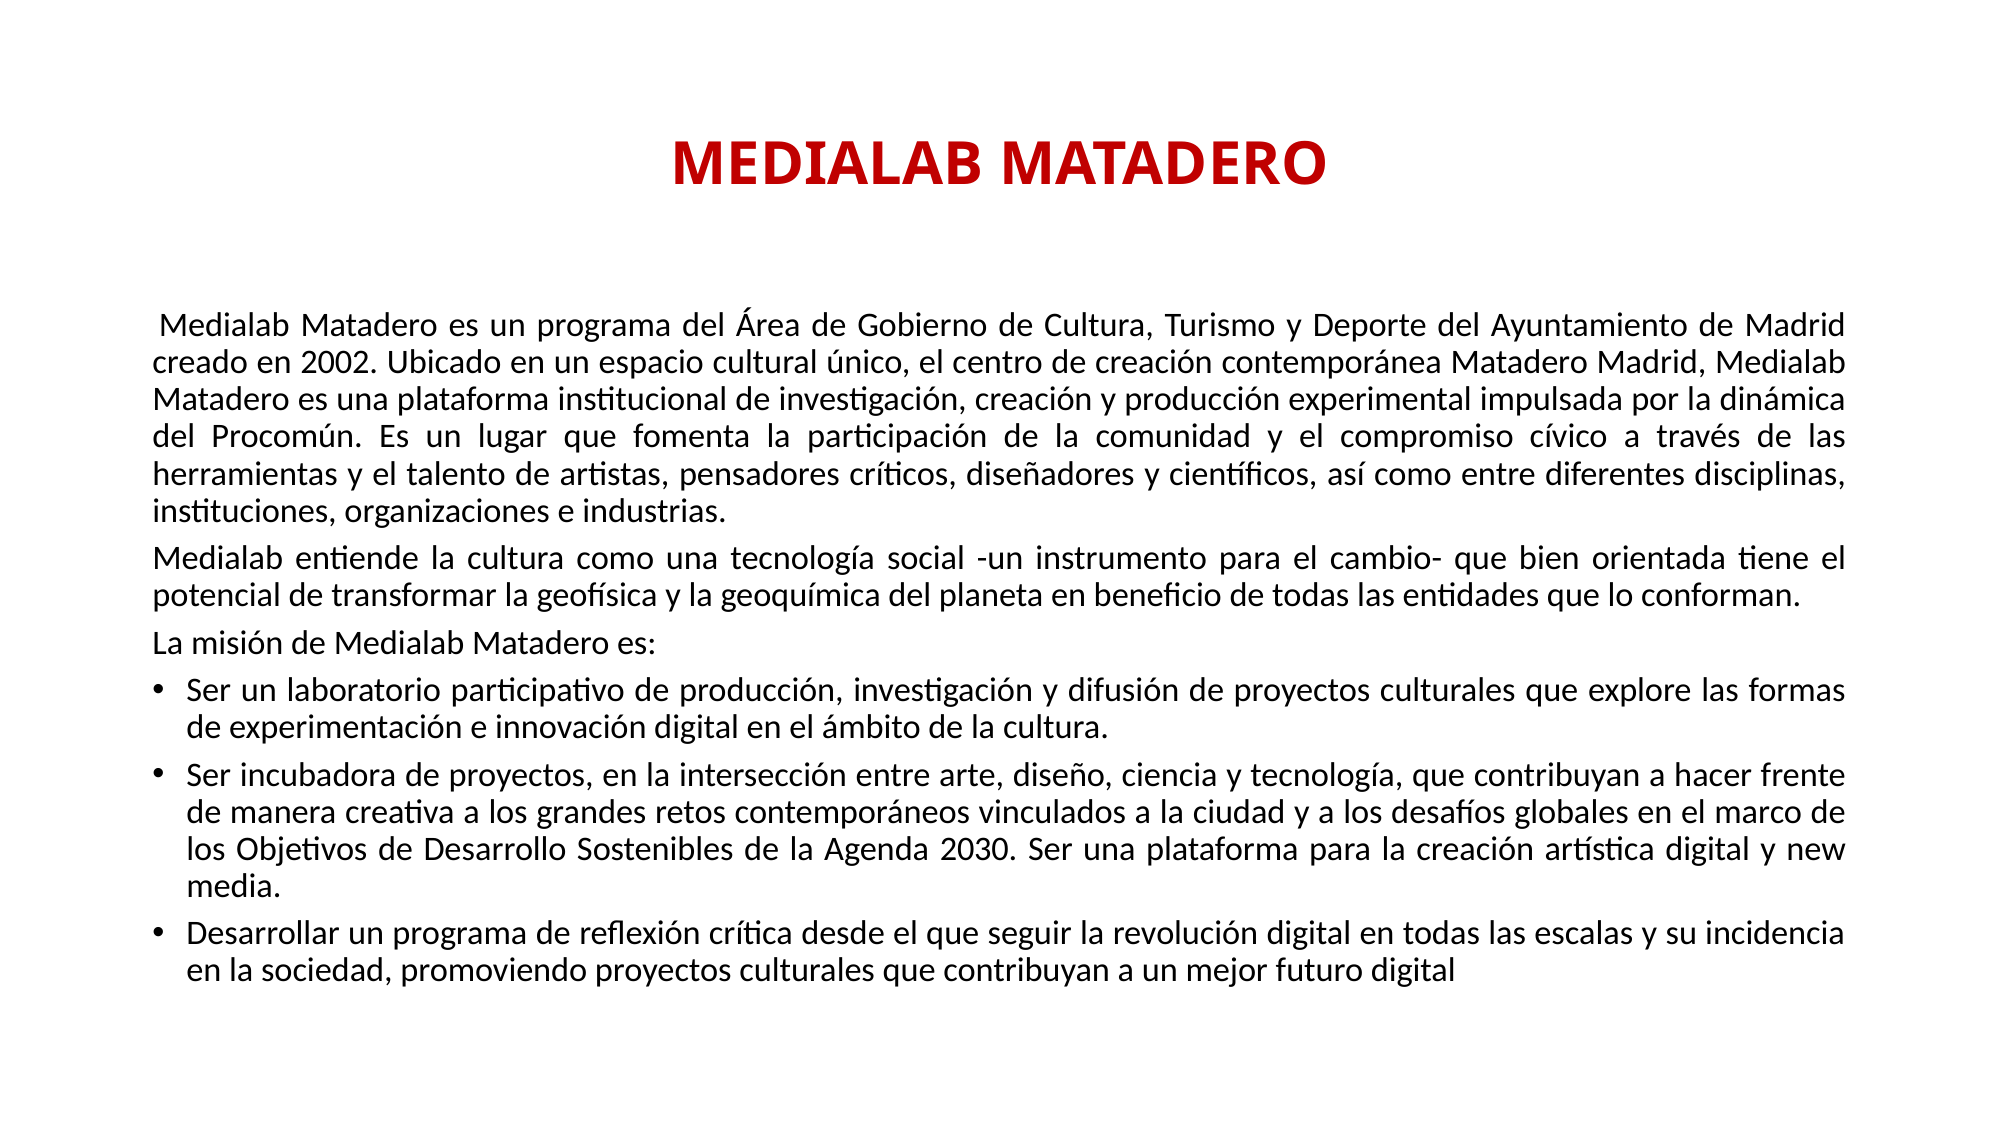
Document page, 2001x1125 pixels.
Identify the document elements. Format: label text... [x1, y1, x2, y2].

list Medialab Matadero es un programa del Área de Gobierno de Cultura, Turismo y Deporte del Ayuntamiento de Madrid creado en 2002. Ubicado en un espacio cultural único, el centro de creación contemporánea Matadero Madrid, Medialab Matadero es una plataforma institucional de investigación, creación y producción experimental impulsada por la dinámica del Procomún. Es un lugar que fomenta la participación de la comunidad y el compromiso cívico a través de las herramientas y el talento de artistas, pensadores críticos, diseñadores y científicos, así como entre diferentes disciplinas, instituciones, organizaciones e industrias. Medialab entiende la cultura como una tecnología social -un instrumento para el cambio- que bien orientada tiene el potencial de transformar la geofísica y la geoquímica del planeta en beneficio de todas las entidades que lo conforman. La misión de Medialab Matadero es: Ser un laboratorio participativo de producción, investigación y difusión de proyectos culturales que explore las formas de experimentación e innovación digital en el ámbito de la cultura. Ser incubadora de proyectos, en la intersección entre arte, diseño, ciencia y tecnología, que contribuyan a hacer frente de manera creativa a los grandes retos contemporáneos vinculados a la ciudad y a los desafíos globales en el marco de los Objetivos de Desarrollo Sostenibles de la Agenda 2030. Ser una plataforma para la creación artística digital y new media. Desarrollar un programa de reflexión crítica desde el que seguir la revolución digital en todas las escalas y su incidencia en la sociedad, promoviendo proyectos culturales que contribuyan a un mejor futuro digital [137, 299, 1863, 1014]
title MEDIALAB MATADERO [137, 59, 1863, 278]
